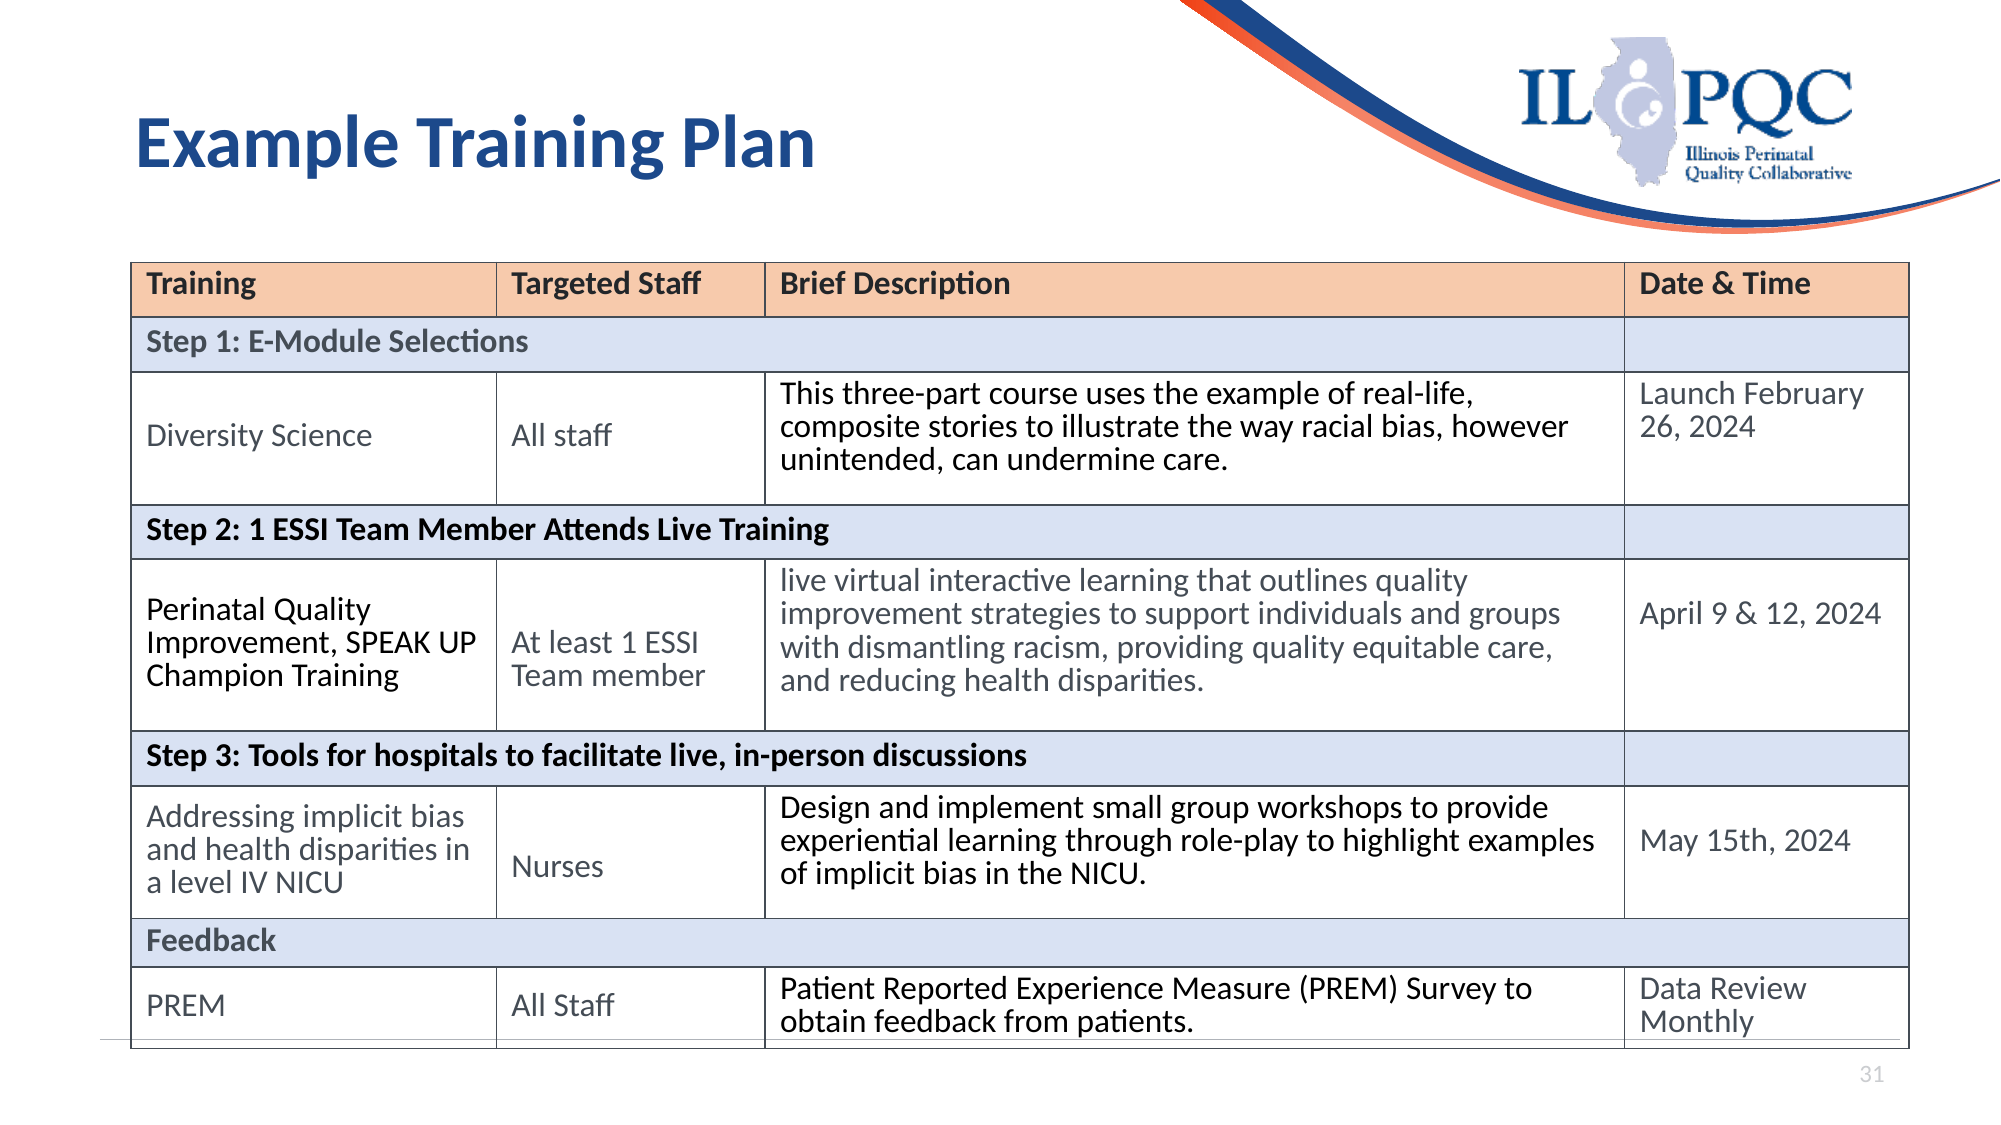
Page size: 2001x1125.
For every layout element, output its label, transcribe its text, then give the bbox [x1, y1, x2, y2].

table_cell May 15th, 2024 [1625, 787, 1908, 918]
table_cell Nurses [497, 787, 764, 918]
table_cell live virtual interactive learning that outlines quality improvement strategies to support individuals and groups with dismantling racism, providing quality equitable care, and reducing health disparities. [766, 560, 1624, 730]
slide_number 31 [1449, 1049, 1900, 1103]
table_cell Step 2: 1 ESSI Team Member Attends Live Training [132, 506, 1624, 558]
table_cell Design and implement small group workshops to provide experiential learning through role-play to highlight examples of implicit bias in the NICU. [766, 787, 1624, 918]
table_cell Perinatal Quality Improvement, SPEAK UP Champion Training [132, 560, 496, 730]
table_cell This three-part course uses the example of real-life, composite stories to illustrate the way racial bias, however unintended, can undermine care. [766, 373, 1624, 504]
table_cell [1625, 318, 1908, 371]
table_cell [1625, 732, 1908, 785]
table_header Date & Time [1625, 263, 1908, 316]
table_cell Addressing implicit bias and health disparities in a level IV NICU [132, 787, 496, 918]
table_cell At least 1 ESSI Team member [497, 560, 764, 730]
table_cell Feedback [132, 919, 1908, 966]
table_cell All Staff [497, 968, 764, 1048]
table_cell [1625, 506, 1908, 558]
table_cell April 9 & 12, 2024 [1625, 560, 1908, 730]
title Example Training Plan [120, 28, 878, 247]
table_header Brief Description [766, 263, 1624, 316]
table_header Training [132, 263, 496, 316]
table_cell Data Review Monthly [1625, 968, 1908, 1048]
table_cell All staff [497, 373, 764, 504]
table_cell Step 1: E-Module Selections [132, 318, 1624, 371]
picture [1519, 37, 1852, 187]
table_cell Diversity Science [132, 373, 496, 504]
table_header Targeted Staff [497, 263, 764, 316]
table_cell Patient Reported Experience Measure (PREM) Survey to obtain feedback from patients. [766, 968, 1624, 1048]
table_cell Launch February 26, 2024 [1625, 373, 1908, 504]
table_cell PREM [132, 968, 496, 1048]
table_cell Step 3: Tools for hospitals to facilitate live, in-person discussions [132, 732, 1624, 785]
